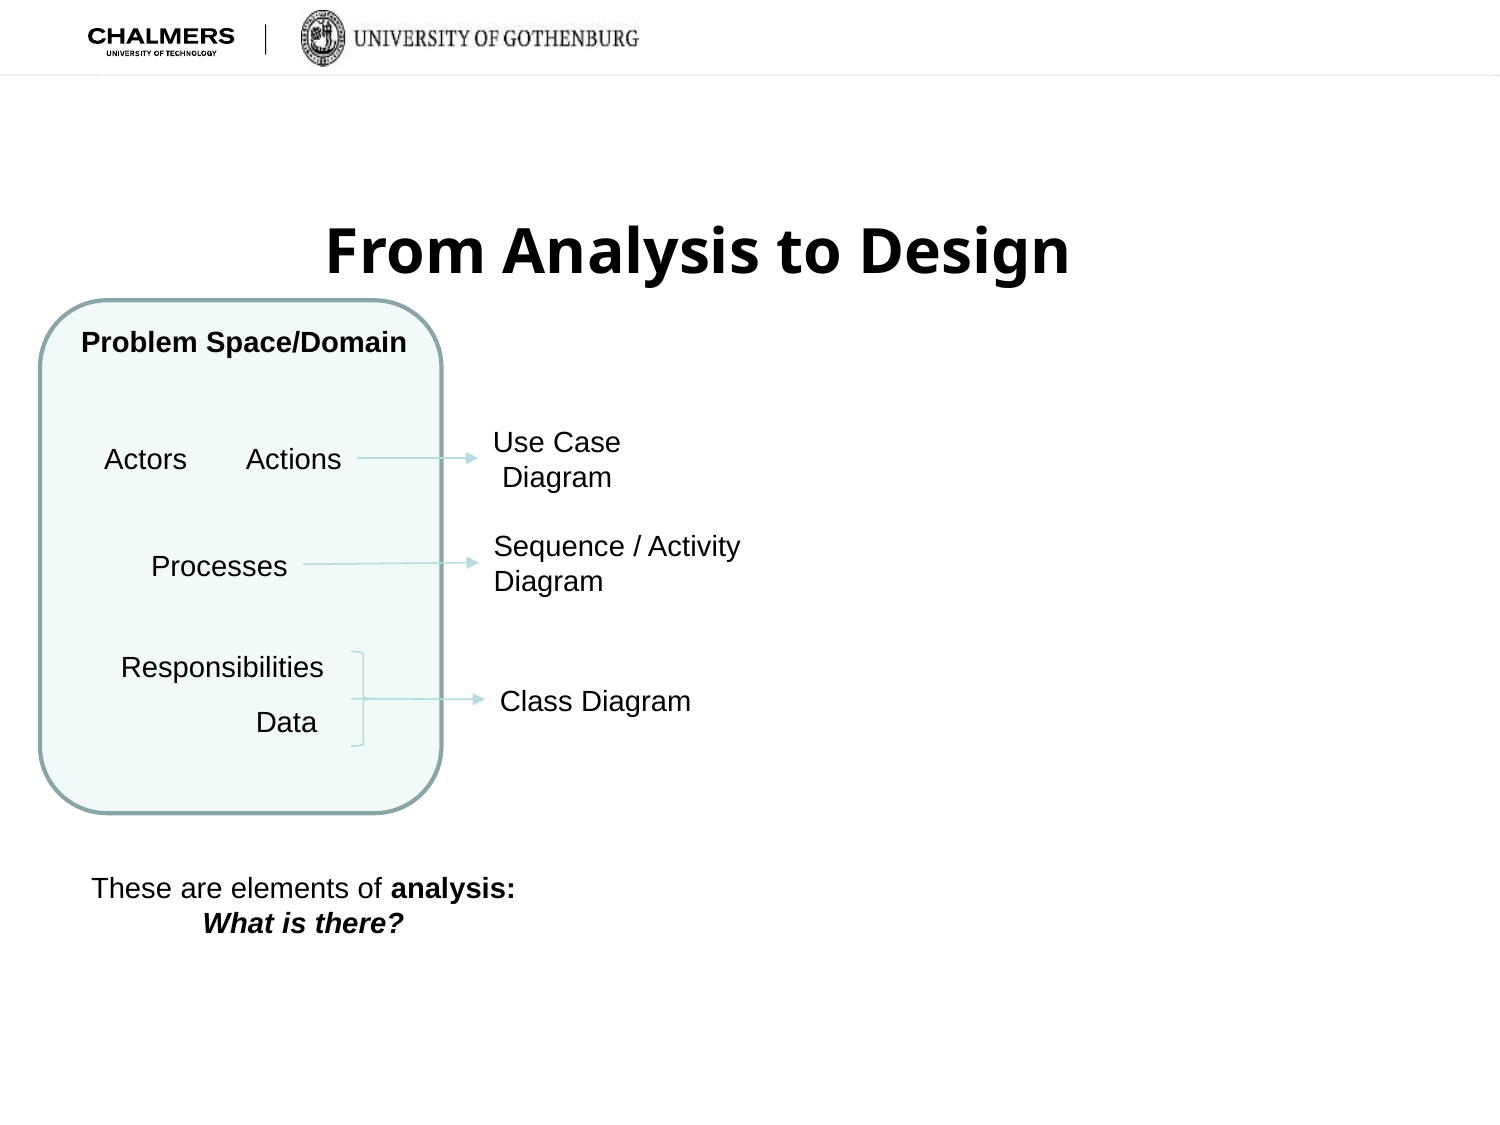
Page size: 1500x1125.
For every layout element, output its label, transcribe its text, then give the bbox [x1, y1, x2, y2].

title From Analysis to Design [0, 195, 1399, 291]
text_box Processes [136, 539, 304, 590]
text_box These are elements of analysis: What is there? [19, 861, 589, 947]
text_box [350, 700, 369, 747]
text_box [376, 700, 444, 706]
text_box Responsibilities [106, 641, 340, 692]
picture [301, 10, 639, 67]
text_box [37, 298, 444, 816]
text_box Actions [231, 433, 358, 483]
text_box Use Case Diagram [478, 415, 637, 501]
text_box [350, 650, 376, 698]
text_box [304, 565, 444, 572]
text_box Class Diagram [485, 674, 707, 725]
text_box Data [241, 695, 333, 746]
text_box Problem Space/Domain [66, 316, 423, 367]
text_box Sequence / Activity Diagram [478, 520, 765, 605]
text_box Actors [89, 433, 203, 483]
